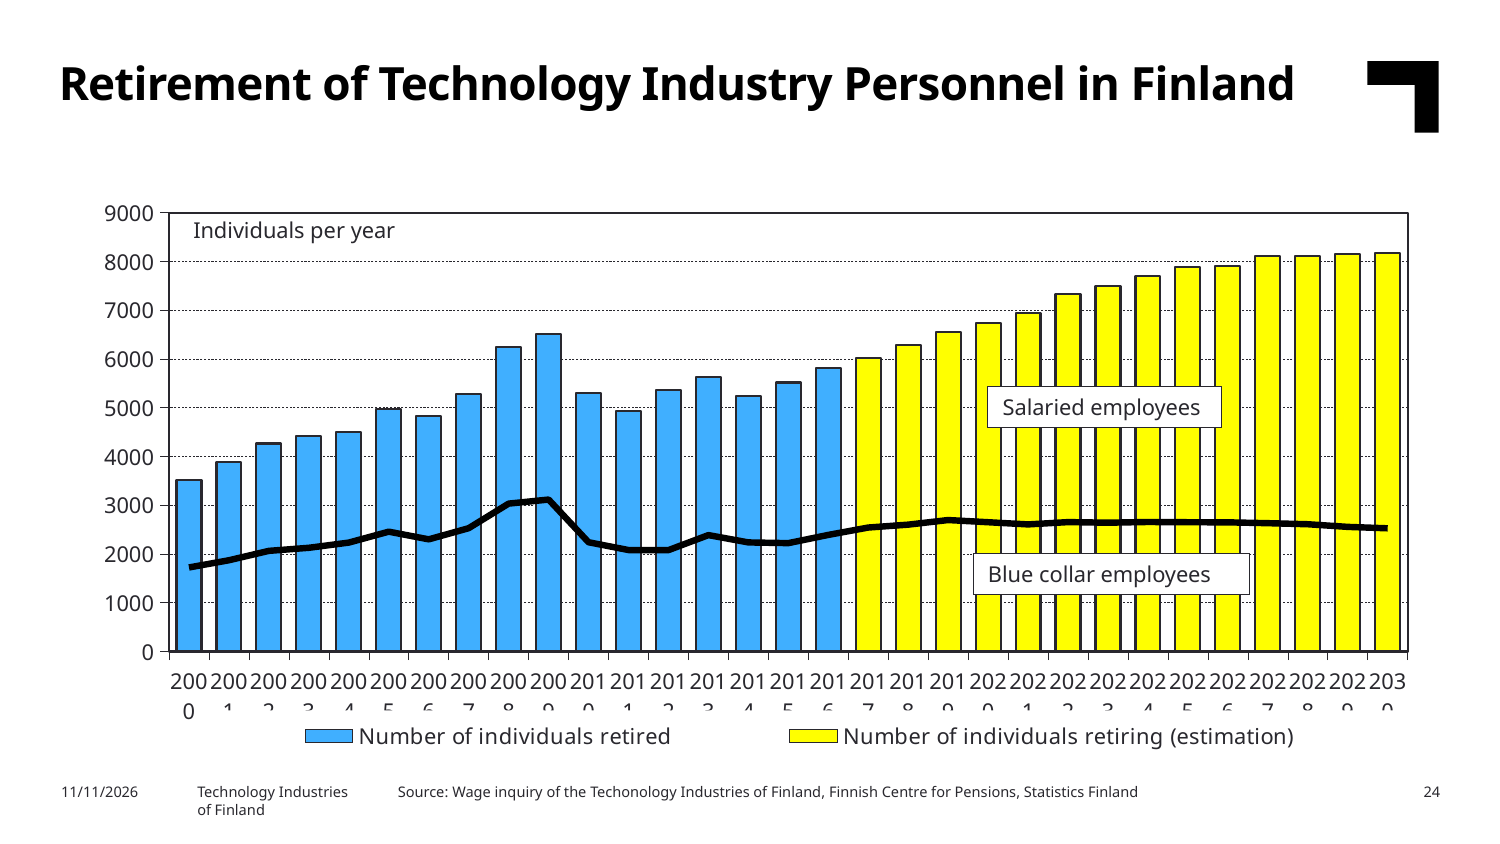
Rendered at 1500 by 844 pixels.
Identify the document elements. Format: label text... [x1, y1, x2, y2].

chart [62, 180, 1440, 763]
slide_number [46, 775, 198, 803]
list Source: Wage inquiry of the Techonology Industries of Finland, Finnish Centre for Pensions, Statistics Finland [382, 775, 1271, 826]
footer Technology Industries of Finland [198, 775, 449, 803]
slide_number 24 [1313, 775, 1456, 803]
list Retirement of Technology Industry Personnel in Finland [41, 46, 1353, 153]
